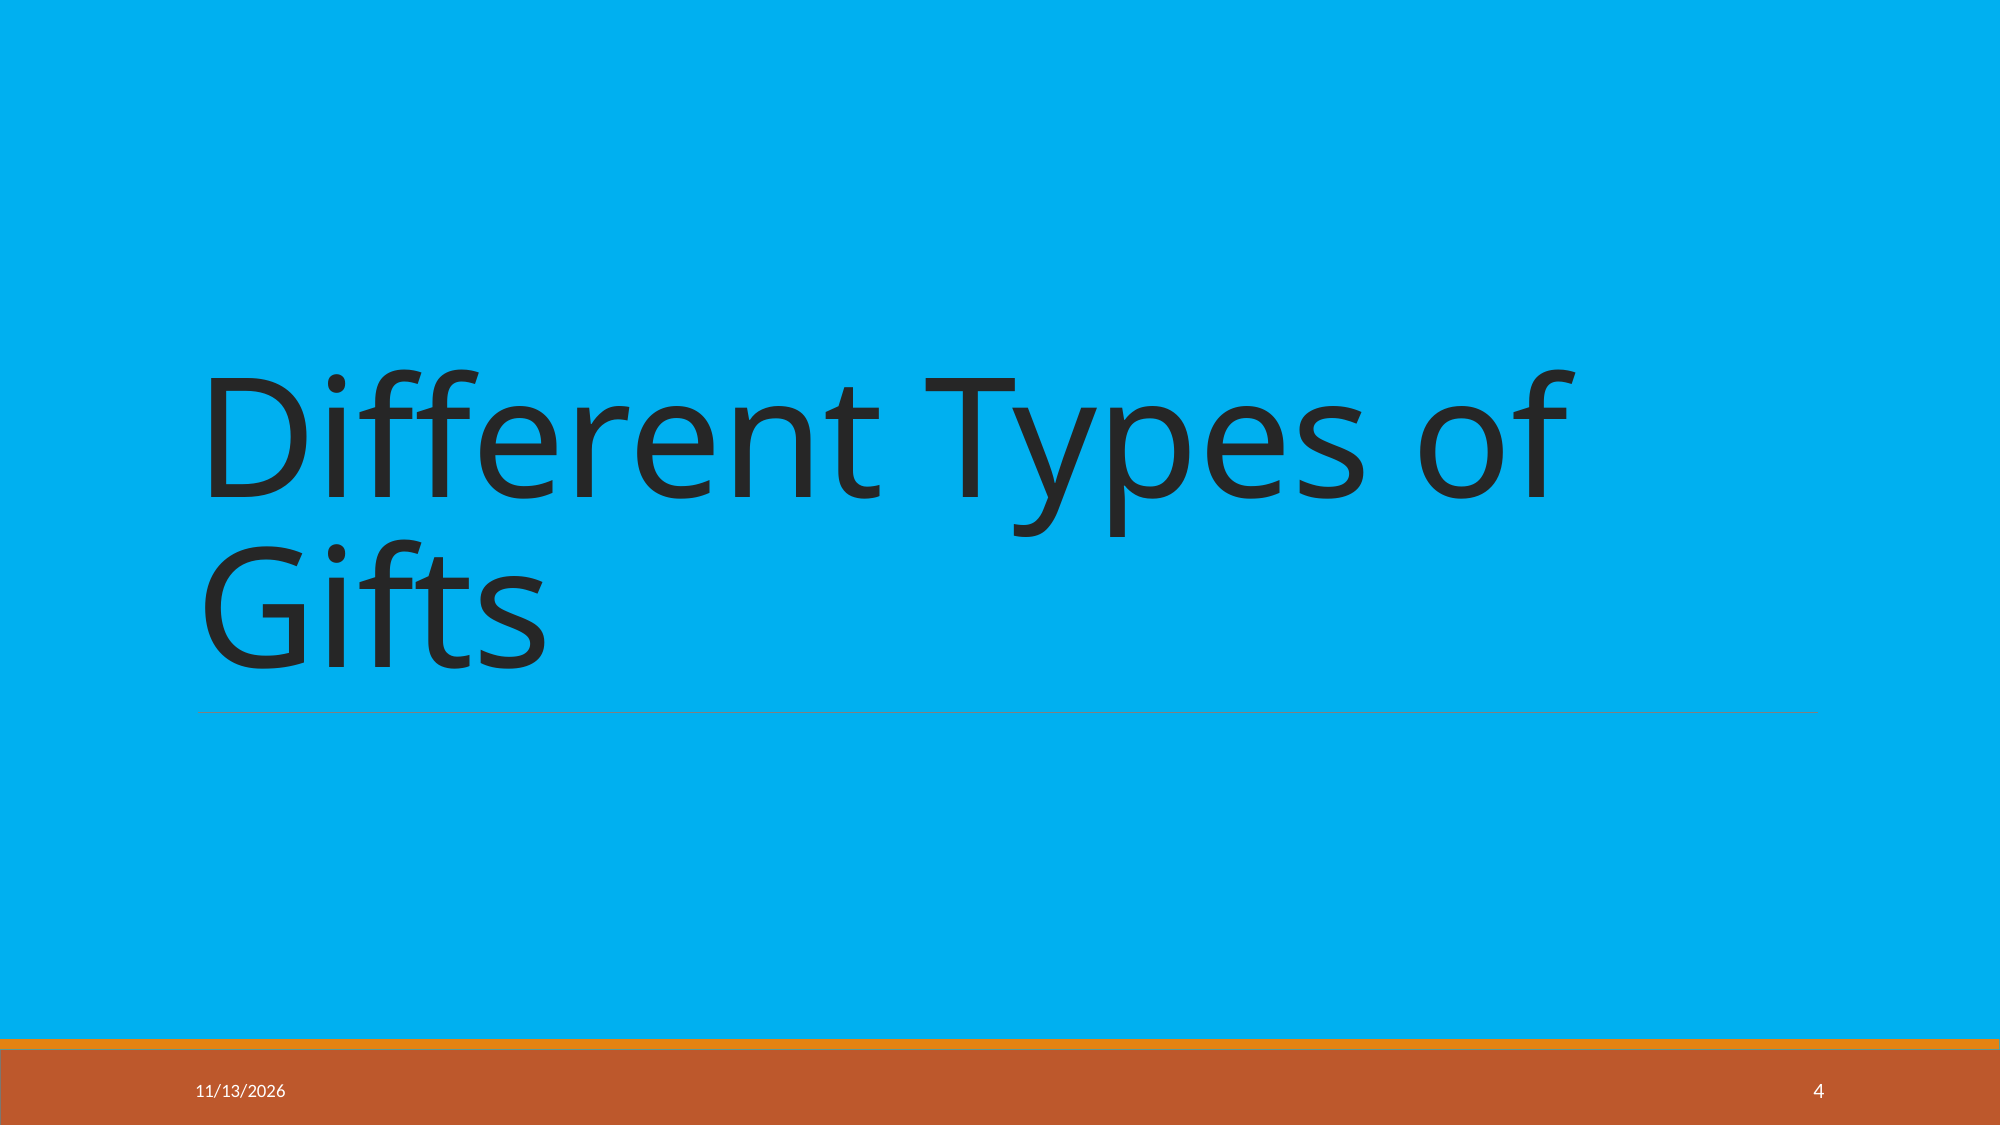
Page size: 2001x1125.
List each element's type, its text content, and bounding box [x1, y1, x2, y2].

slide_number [180, 1059, 586, 1120]
title Different Types of Gifts [180, 124, 1830, 710]
slide_number 4 [1624, 1059, 1840, 1120]
